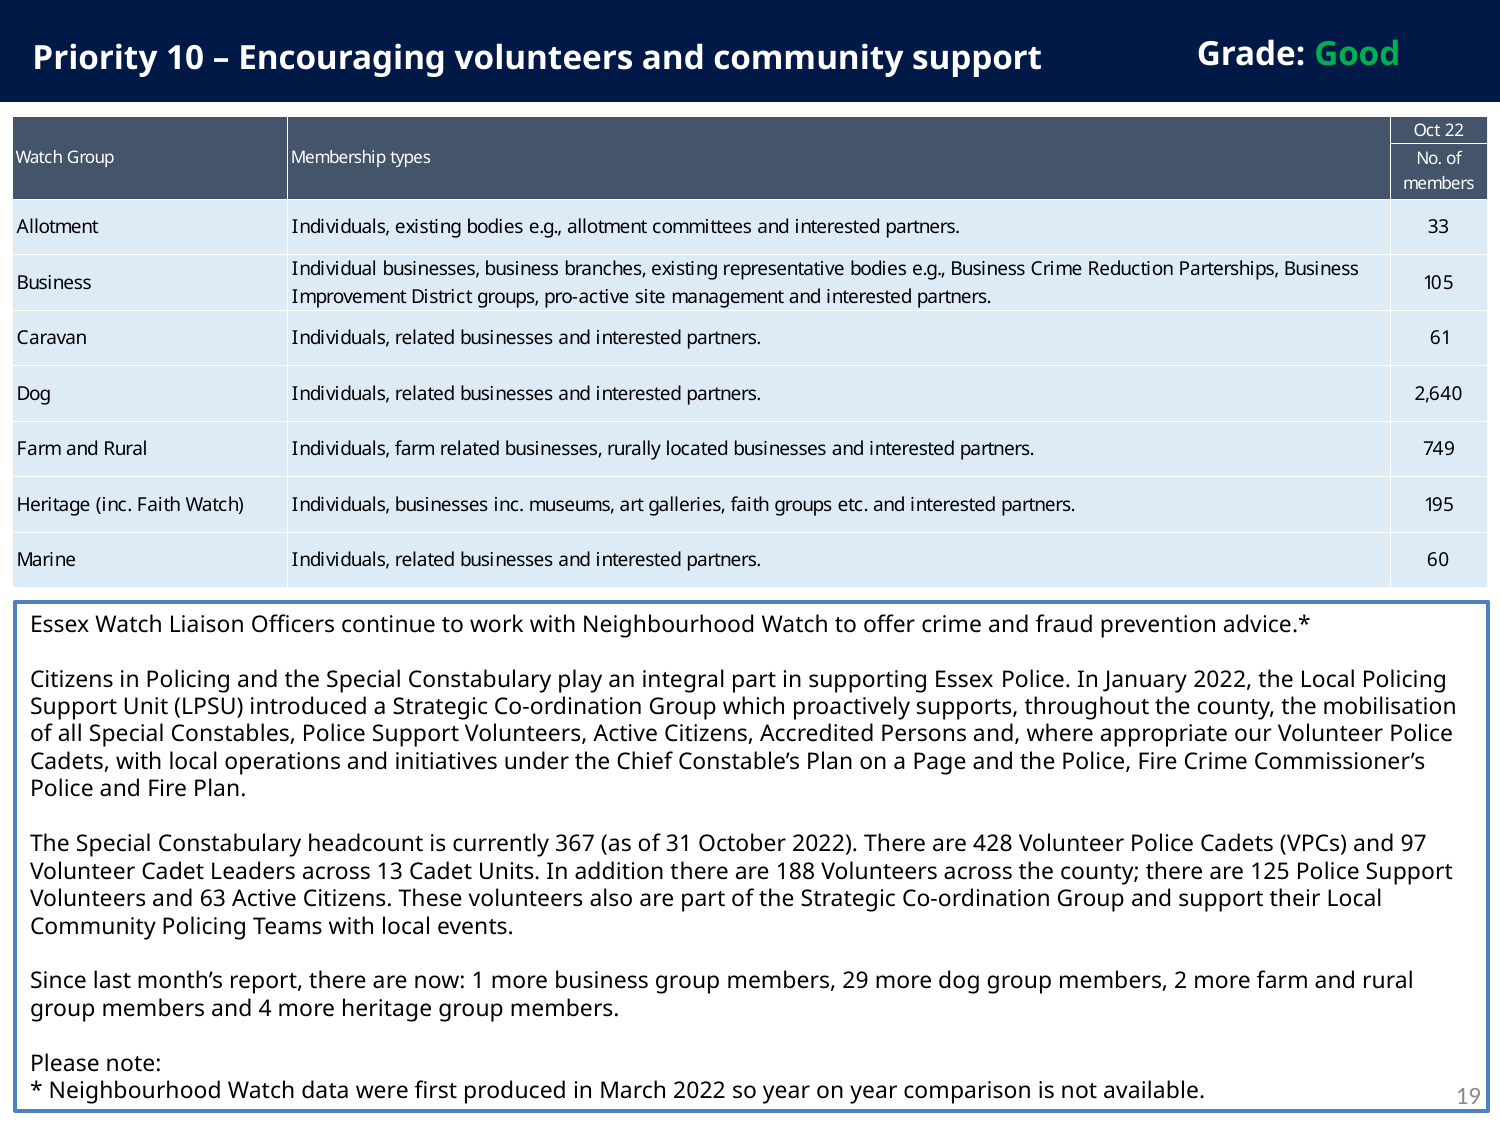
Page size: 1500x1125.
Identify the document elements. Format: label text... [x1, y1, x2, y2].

text_box Grade: Good [1182, 24, 1500, 80]
picture [11, 115, 1489, 589]
text_box Essex Watch Liaison Officers continue to work with Neighbourhood Watch to offer crime and fraud prevention advice.* Citizens in Policing and the Special Constabulary play an integral part in supporting Essex Police. In January 2022, the Local Policing Support Unit (LPSU) introduced a Strategic Co-ordination Group which proactively supports, throughout the county, the mobilisation of all Special Constables, Police Support Volunteers, Active Citizens, Accredited Persons and, where appropriate our Volunteer Police Cadets, with local operations and initiatives under the Chief Constable’s Plan on a Page and the Police, Fire Crime Commissioner’s Police and Fire Plan. The Special Constabulary headcount is currently 367 (as of 31 October 2022). There are 428 Volunteer Police Cadets (VPCs) and 97 Volunteer Cadet Leaders across 13 Cadet Units. In addition there are 188 Volunteers across the county; there are 125 Police Support Volunteers and 63 Active Citizens. These volunteers also are part of the Strategic Co-ordination Group and support their Local Community Policing Teams with local events. Since last month’s report, there are now: 1 more business group members, 29 more dog group members, 2 more farm and rural group members and 4 more heritage group members. Please note: * Neighbourhood Watch data were first produced in March 2022 so year on year comparison is not available. [13, 600, 1490, 1113]
slide_number 19 [1146, 1064, 1497, 1125]
text_box Priority 10 – Encouraging volunteers and community support [17, 29, 1105, 84]
text_box [0, 0, 1500, 104]
